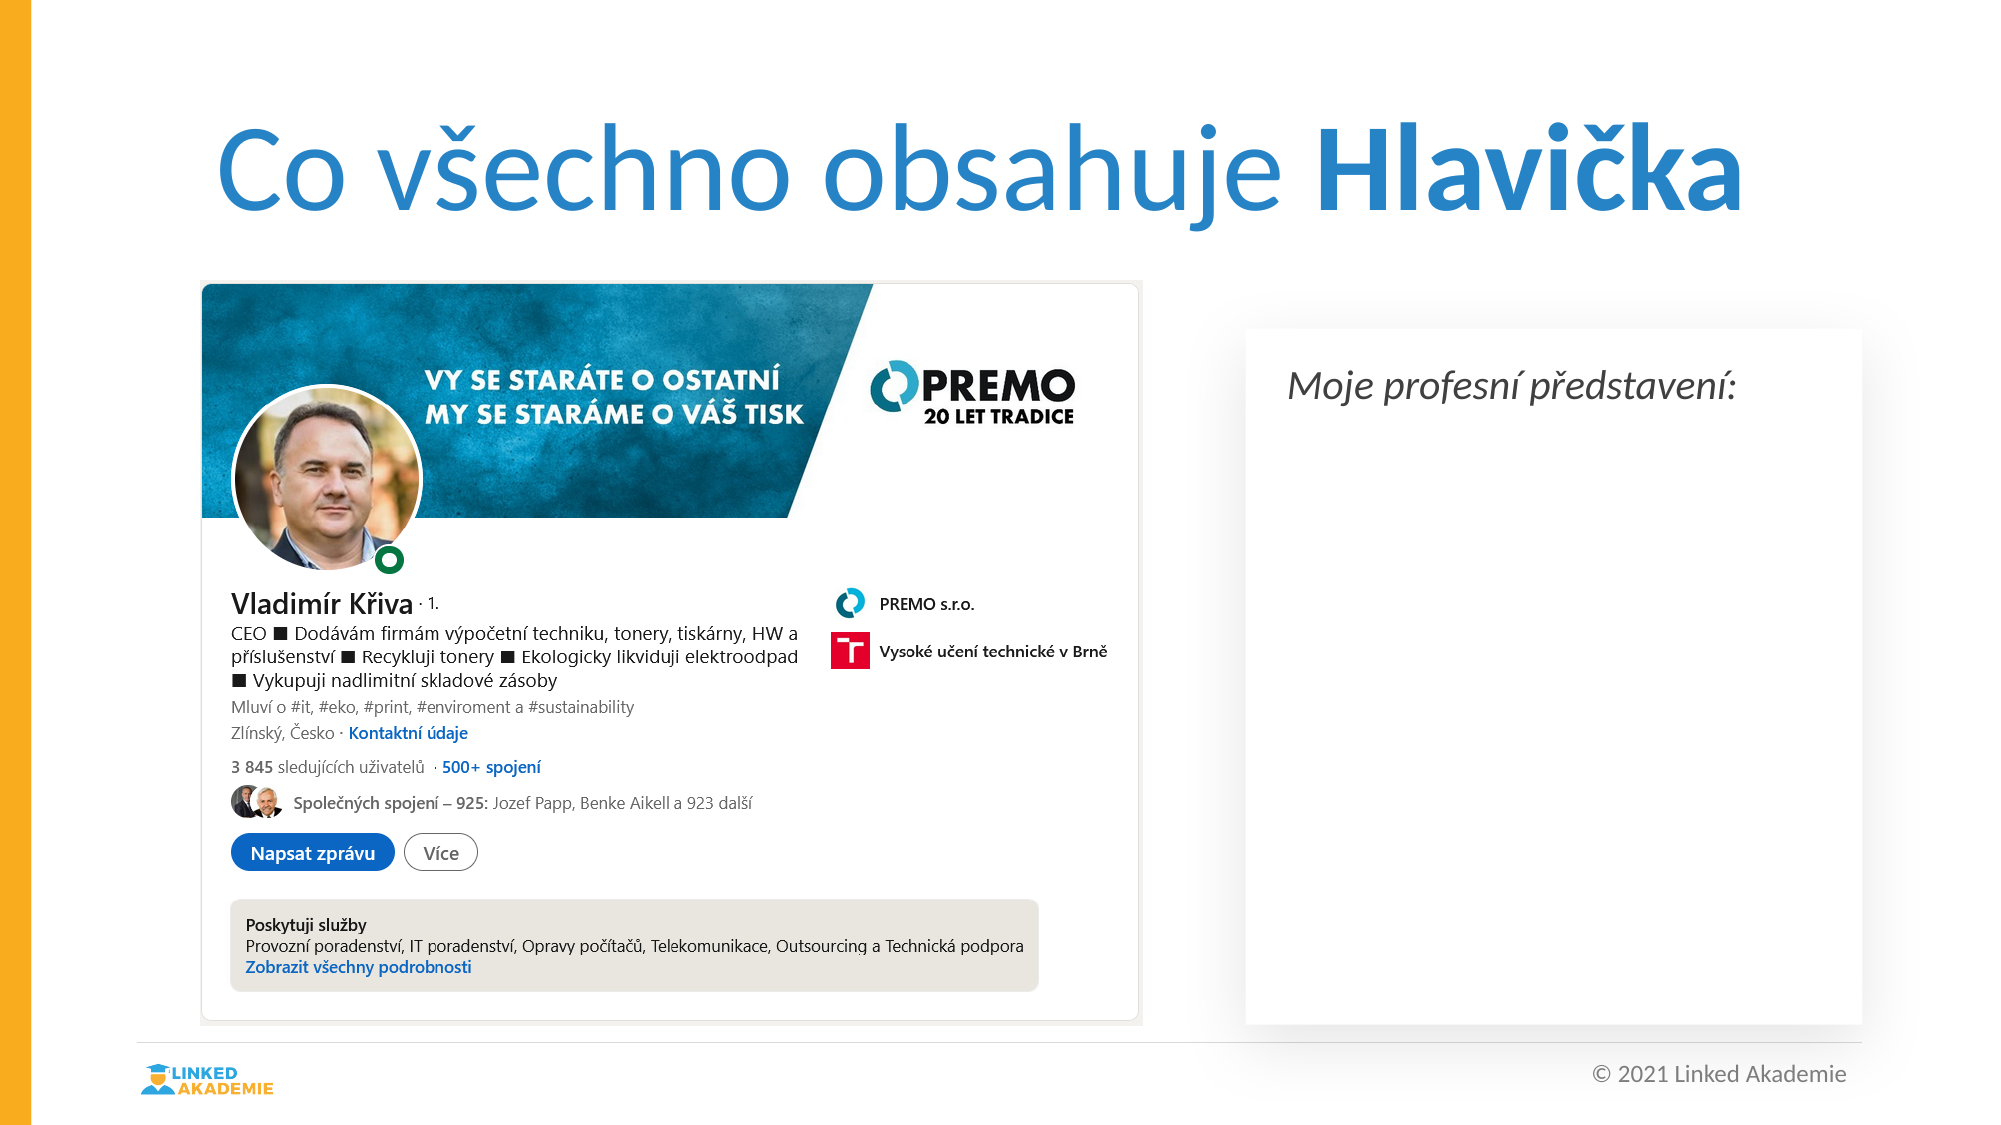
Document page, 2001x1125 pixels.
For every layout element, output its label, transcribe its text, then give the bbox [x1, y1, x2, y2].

list Moje profesní představení: [1245, 328, 1863, 1025]
picture [0, 0, 2001, 1125]
title Co všechno obsahuje Hlavička [201, 61, 1799, 279]
